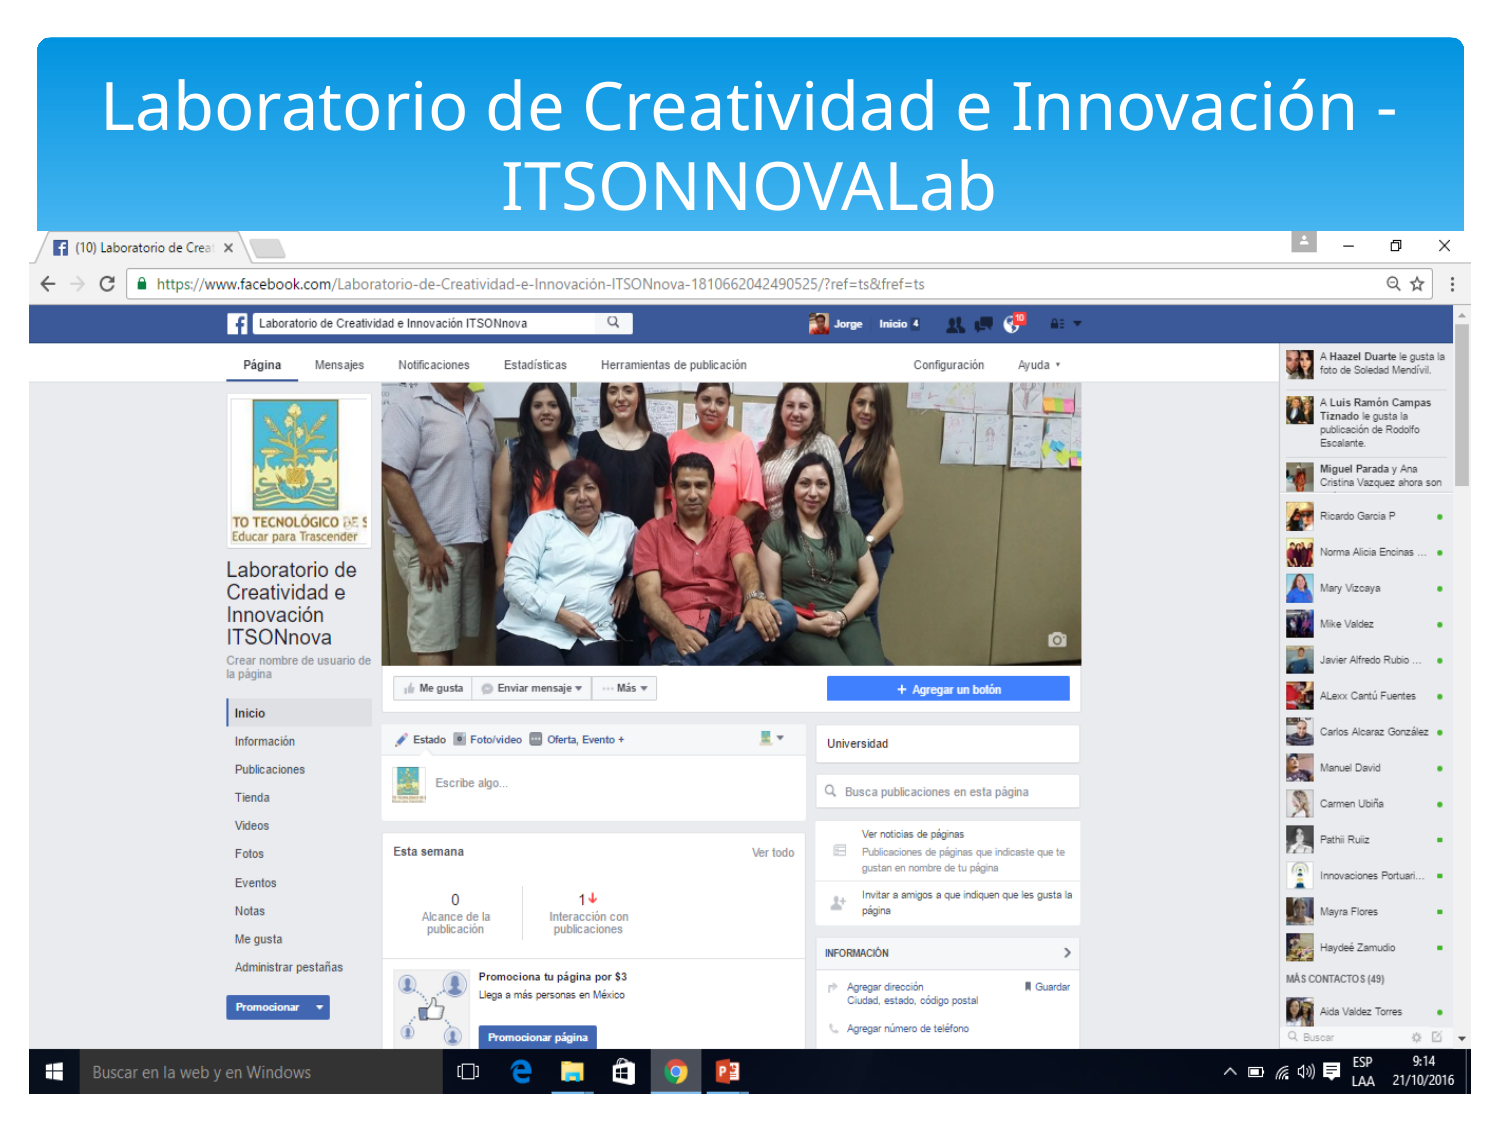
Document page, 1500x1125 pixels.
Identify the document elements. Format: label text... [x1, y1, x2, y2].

picture [29, 231, 1471, 1095]
title Laboratorio de Creatividad e Innovación - ITSONNOVALab [75, 55, 1425, 228]
